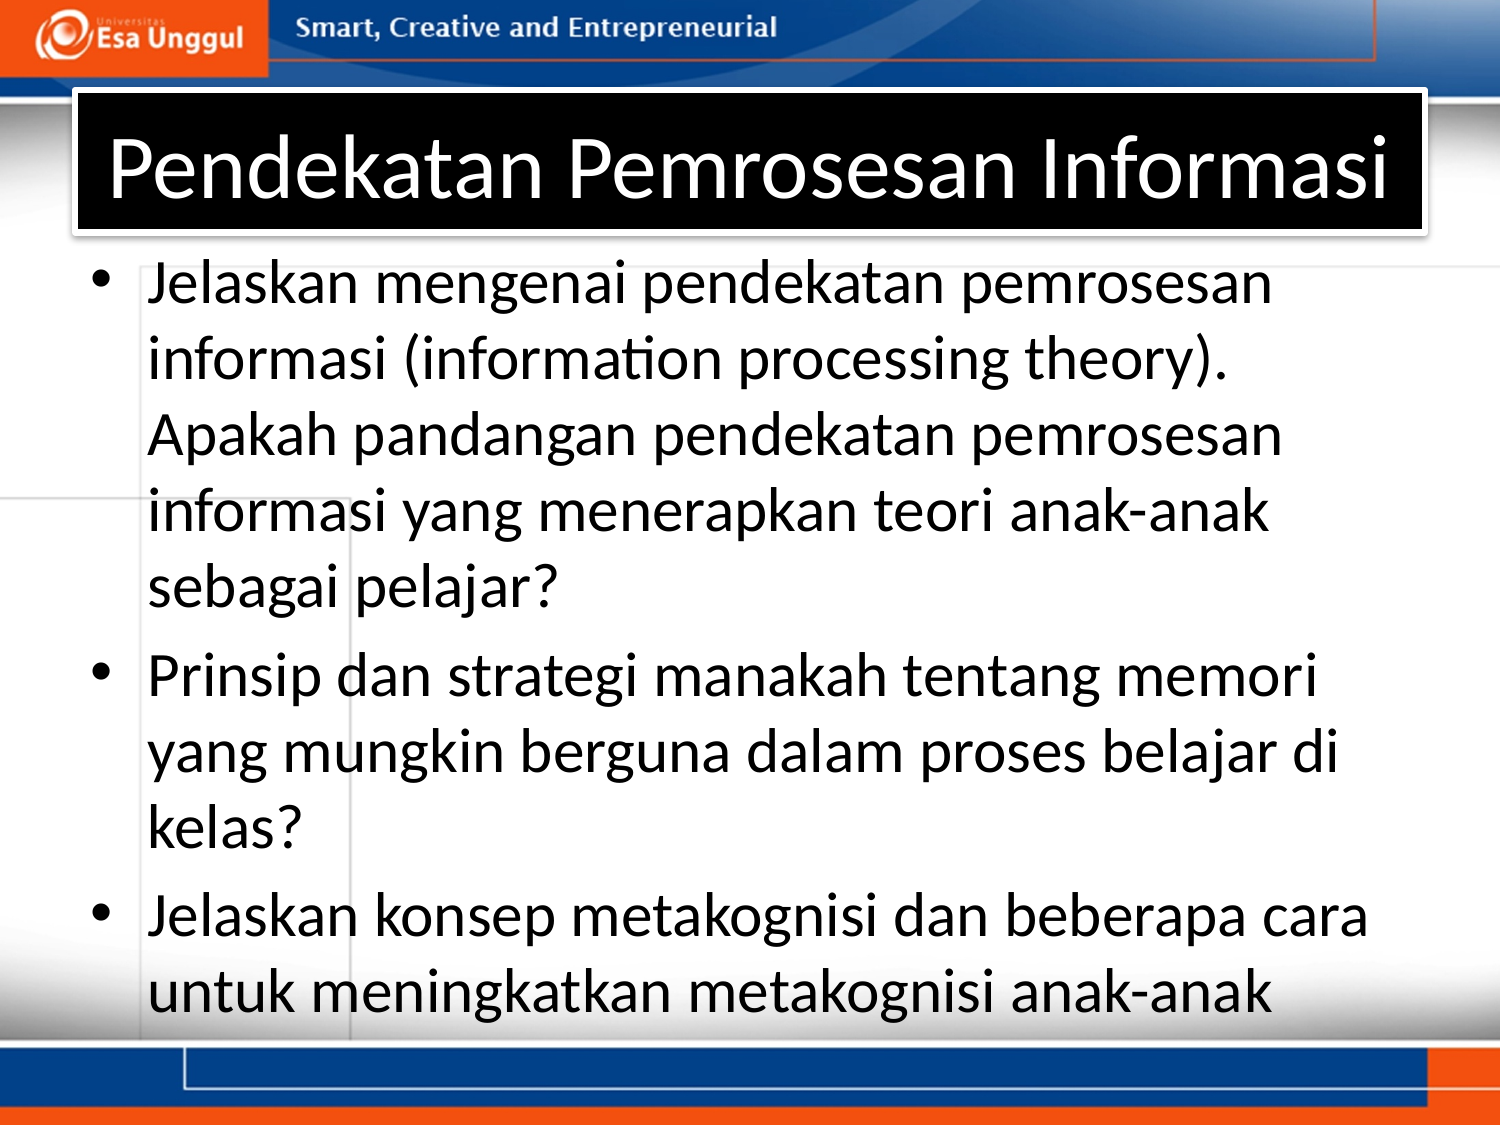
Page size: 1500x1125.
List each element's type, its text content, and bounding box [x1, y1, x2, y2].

picture [0, 0, 1500, 1125]
list Jelaskan mengenai pendekatan pemrosesan informasi (information processing theory). Apakah pandangan pendekatan pemrosesan informasi yang menerapkan teori anak-anak sebagai pelajar? Prinsip dan strategi manakah tentang memori yang mungkin berguna dalam proses belajar di kelas? Jelaskan konsep metakognisi dan beberapa cara untuk meningkatkan metakognisi anak-anak [75, 232, 1425, 1043]
title Pendekatan Pemrosesan Informasi [72, 87, 1428, 236]
